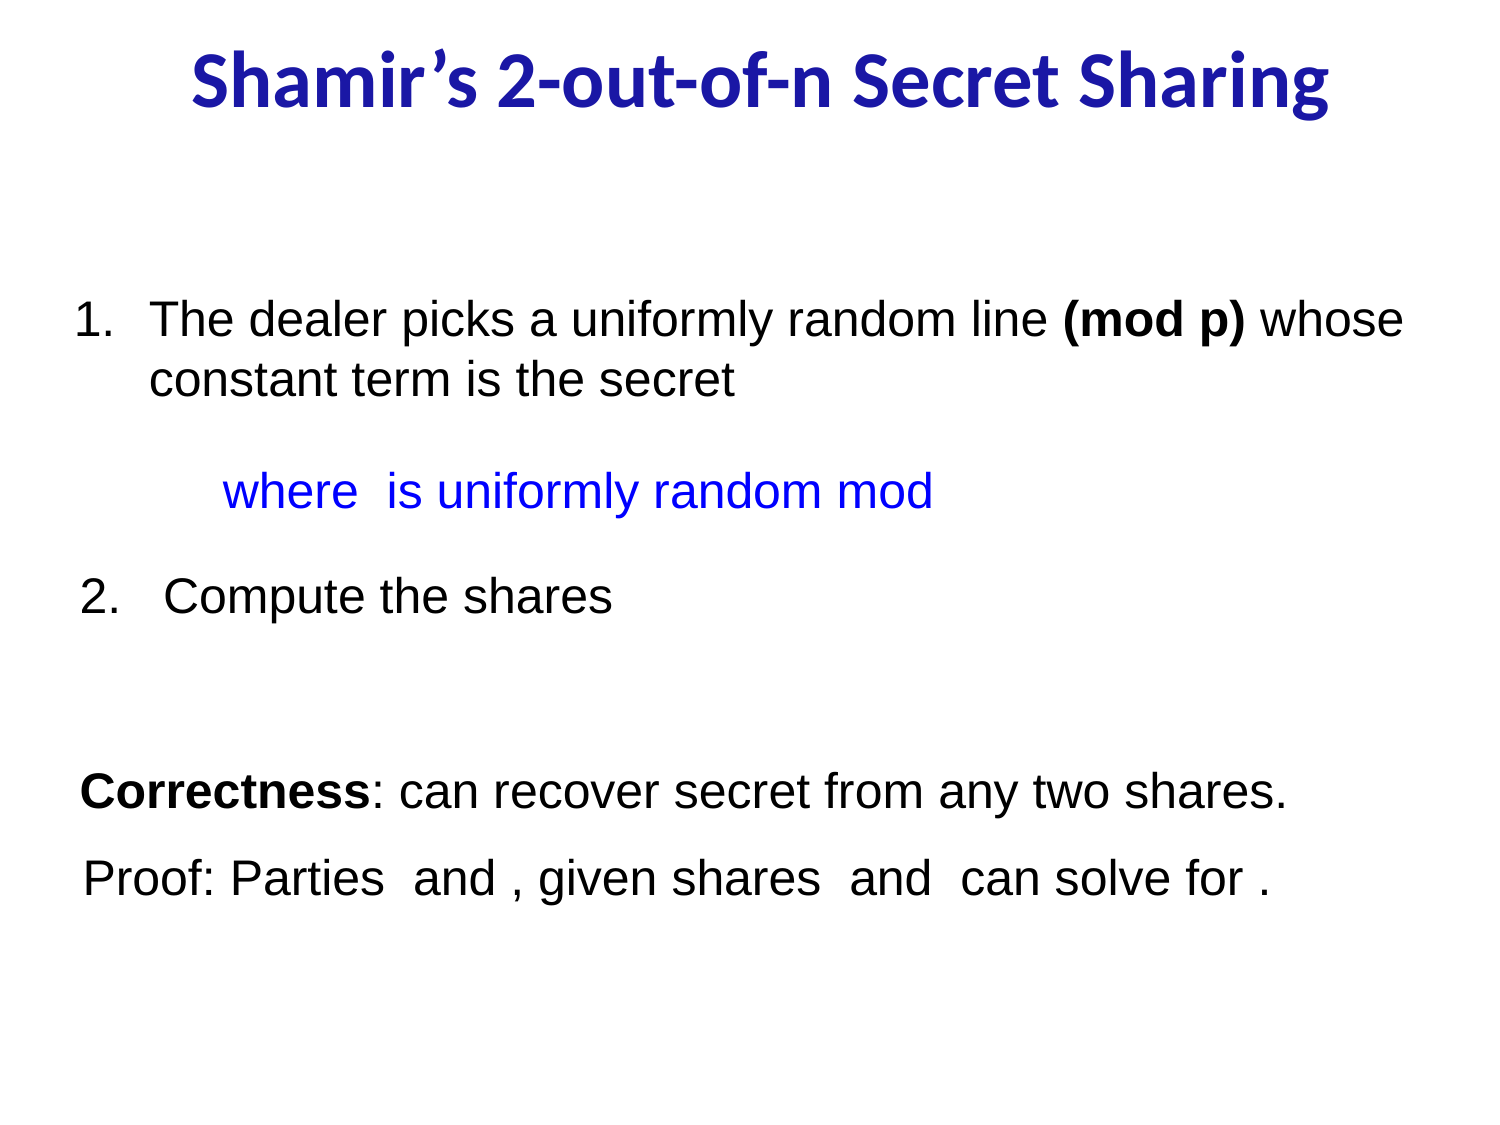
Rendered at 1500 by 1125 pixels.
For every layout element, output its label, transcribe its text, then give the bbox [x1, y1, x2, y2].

text_box Correctness: can recover secret from any two shares. [64, 751, 1341, 827]
title Shamir’s 2-out-of-n Secret Sharing [0, 19, 1500, 132]
